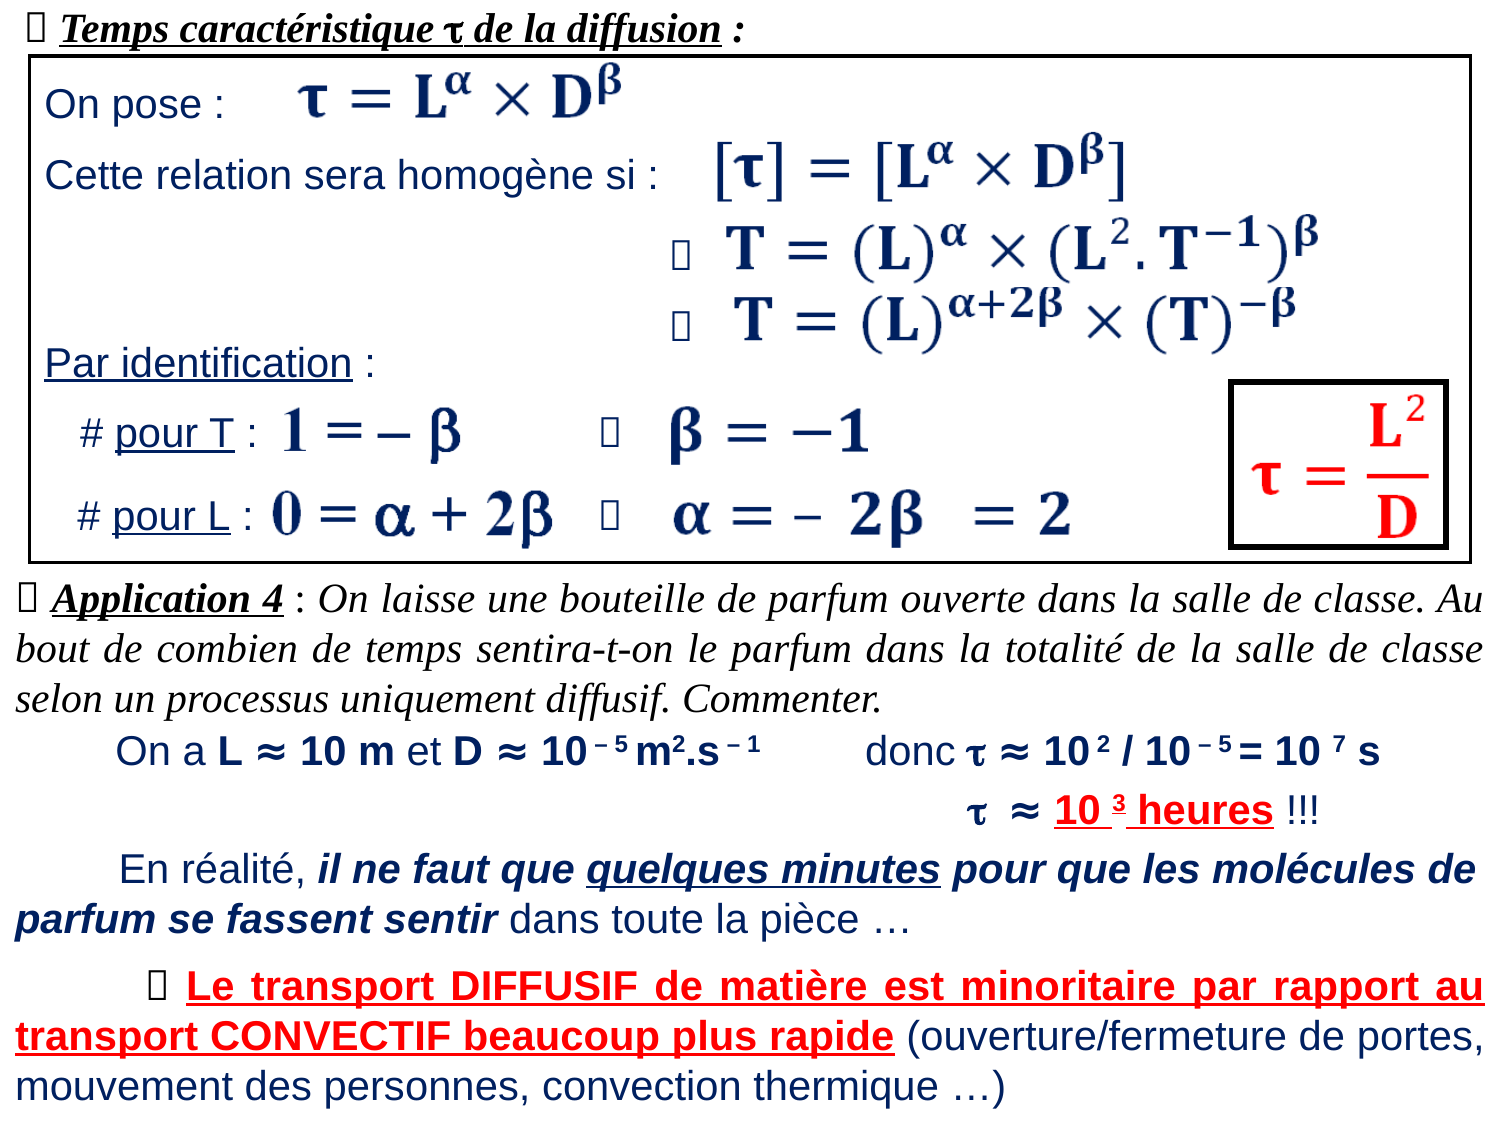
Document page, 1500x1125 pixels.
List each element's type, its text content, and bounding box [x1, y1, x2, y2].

picture [275, 398, 465, 465]
text_box On pose : [29, 69, 266, 122]
text_box # pour L : [62, 481, 261, 547]
text_box  [653, 221, 709, 287]
text_box [29, 55, 1471, 563]
picture [666, 398, 869, 466]
text_box  Application 4 : On laisse une bouteille de parfum ouverte dans la salle de classe. Au bout de combien de temps sentira-t-on le parfum dans la totalité de la salle de classe selon un processus uniquement diffusif. Commenter. [0, 563, 1500, 729]
picture [714, 211, 1325, 358]
text_box Cette relation sera homogène si : [29, 140, 703, 199]
picture [1234, 385, 1444, 545]
text_box On a L ≈ 10 m et D ≈ 10 – 5 m2.s – 1 [100, 715, 827, 787]
picture [263, 481, 571, 549]
text_box  Le transport DIFFUSIF de matière est minoritaire par rapport au transport CONVECTIF beaucoup plus rapide (ouverture/fermeture de portes, mouvement des personnes, convection thermique …) [0, 951, 1500, 1066]
text_box  [653, 292, 709, 357]
picture [714, 125, 1133, 210]
text_box Par identification : [29, 327, 703, 387]
text_box t ≈ 10 3 heures !!! [953, 775, 1382, 840]
text_box  [582, 398, 638, 464]
text_box donc t ≈ 10 2 / 10 – 5 = 10 7 s [850, 716, 1500, 781]
text_box  Temps caractéristique t de la diffusion : [9, 0, 762, 59]
picture [664, 481, 1084, 549]
text_box # pour T : [65, 398, 273, 464]
text_box  [582, 481, 638, 547]
picture [289, 57, 633, 126]
text_box En réalité, il ne faut que quelques minutes pour que les molécules de parfum se fassent sentir dans toute la pièce … [0, 834, 1500, 938]
